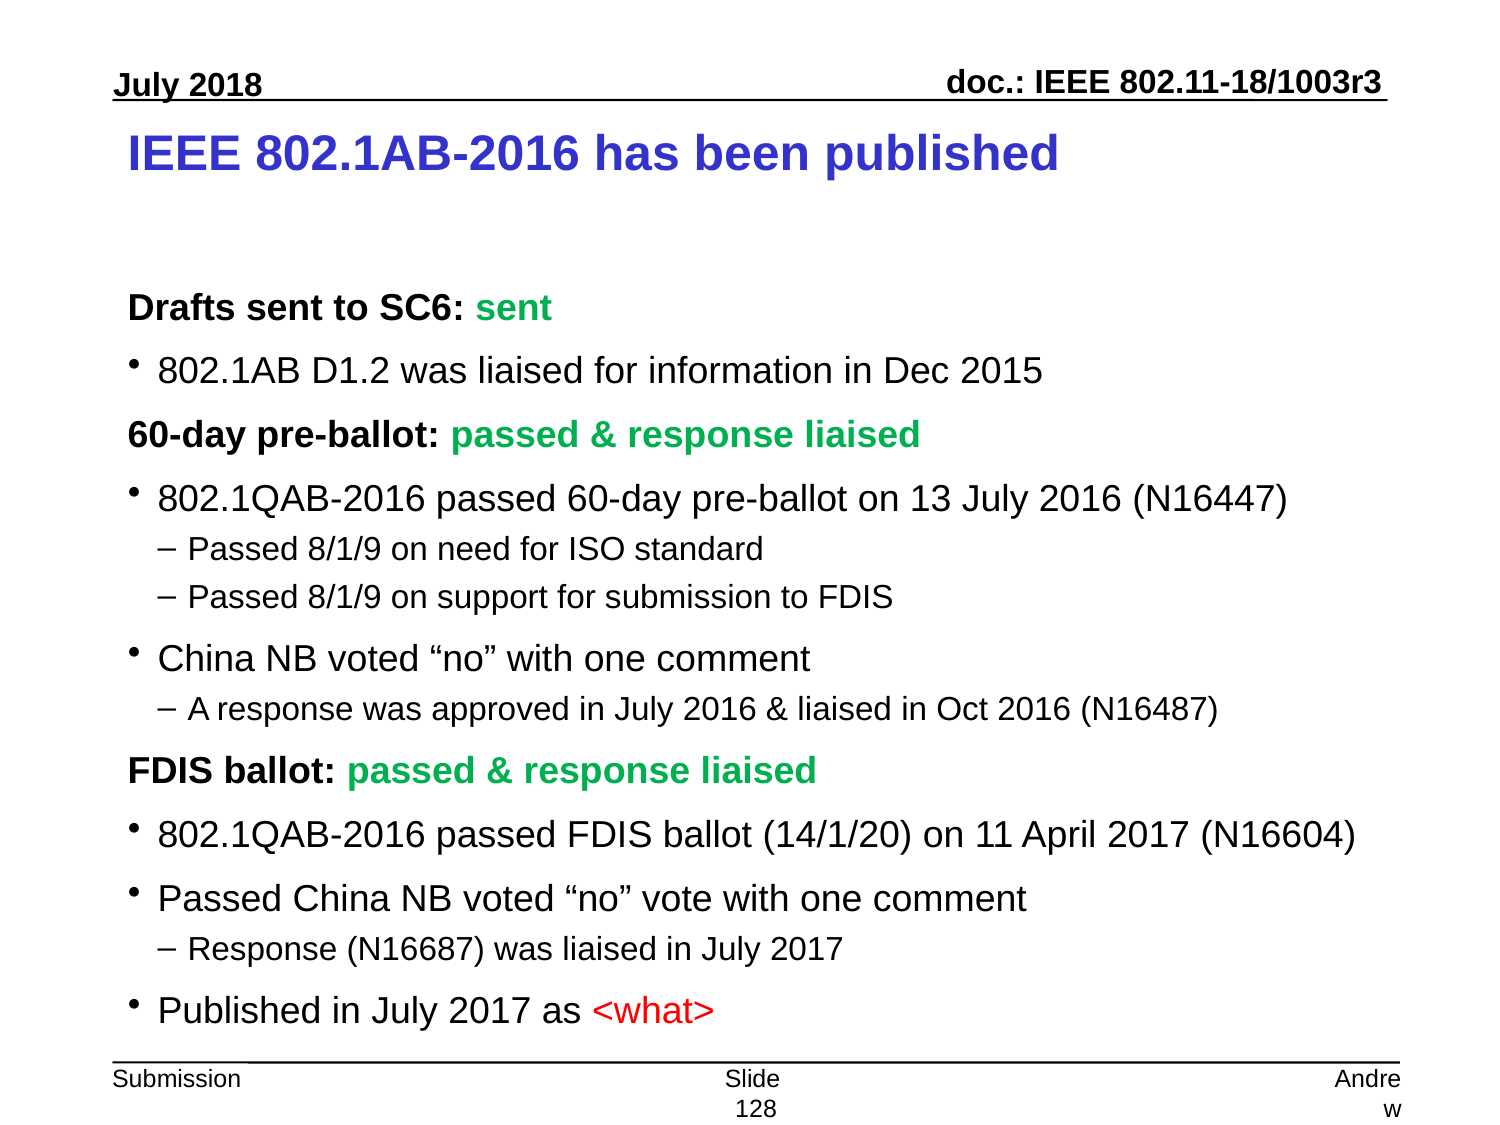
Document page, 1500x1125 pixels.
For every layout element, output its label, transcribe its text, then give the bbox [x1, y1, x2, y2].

slide_number Slide 128 [709, 1061, 803, 1093]
footer Andrew Myles, Cisco [1320, 1061, 1402, 1093]
title IEEE 802.1AB-2016 has been published [112, 112, 1388, 275]
list Drafts sent to SC6: sent 802.1AB D1.2 was liaised for information in Dec 2015 60-day pre-ballot: passed & response liaised 802.1QAB-2016 passed 60-day pre-ballot on 13 July 2016 (N16447) Passed 8/1/9 on need for ISO standard Passed 8/1/9 on support for submission to FDIS China NB voted “no” with one comment A response was approved in July 2016 & liaised in Oct 2016 (N16487) FDIS ballot: passed & response liaised 802.1QAB-2016 passed FDIS ballot (14/1/20) on 11 April 2017 (N16604) Passed China NB voted “no” vote with one comment Response (N16687) was liaised in July 2017 Published in July 2017 as <what> [112, 275, 1388, 950]
